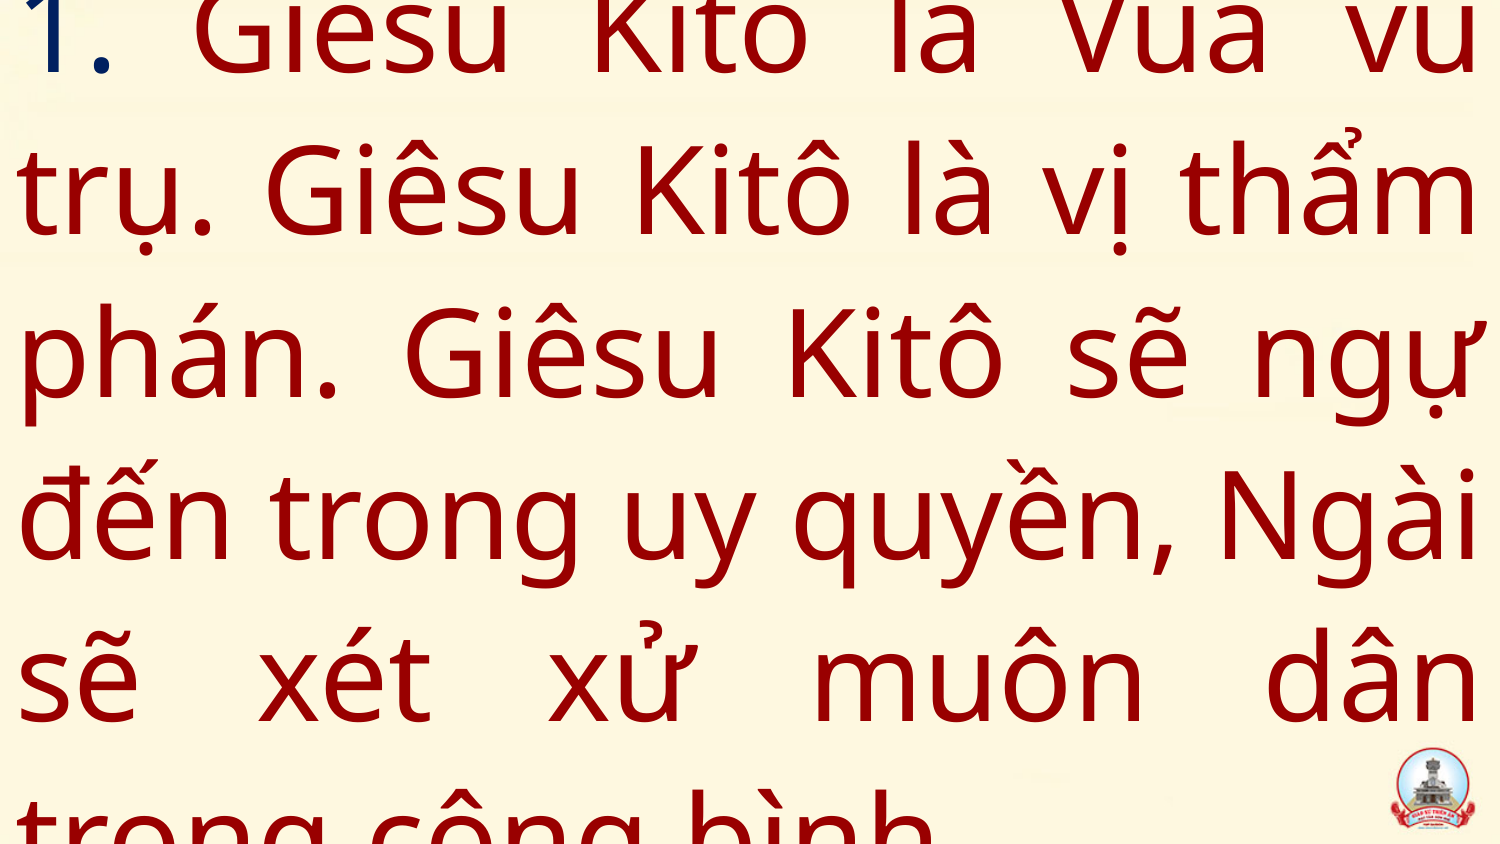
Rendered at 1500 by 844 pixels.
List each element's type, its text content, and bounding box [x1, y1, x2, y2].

title 1. Giêsu Kitô là Vua vũ trụ. Giêsu Kitô là vị thẩm phán. Giêsu Kitô sẽ ngự đến trong uy quyền, Ngài sẽ xét xử muôn dân trong công bình. [0, 0, 1500, 844]
